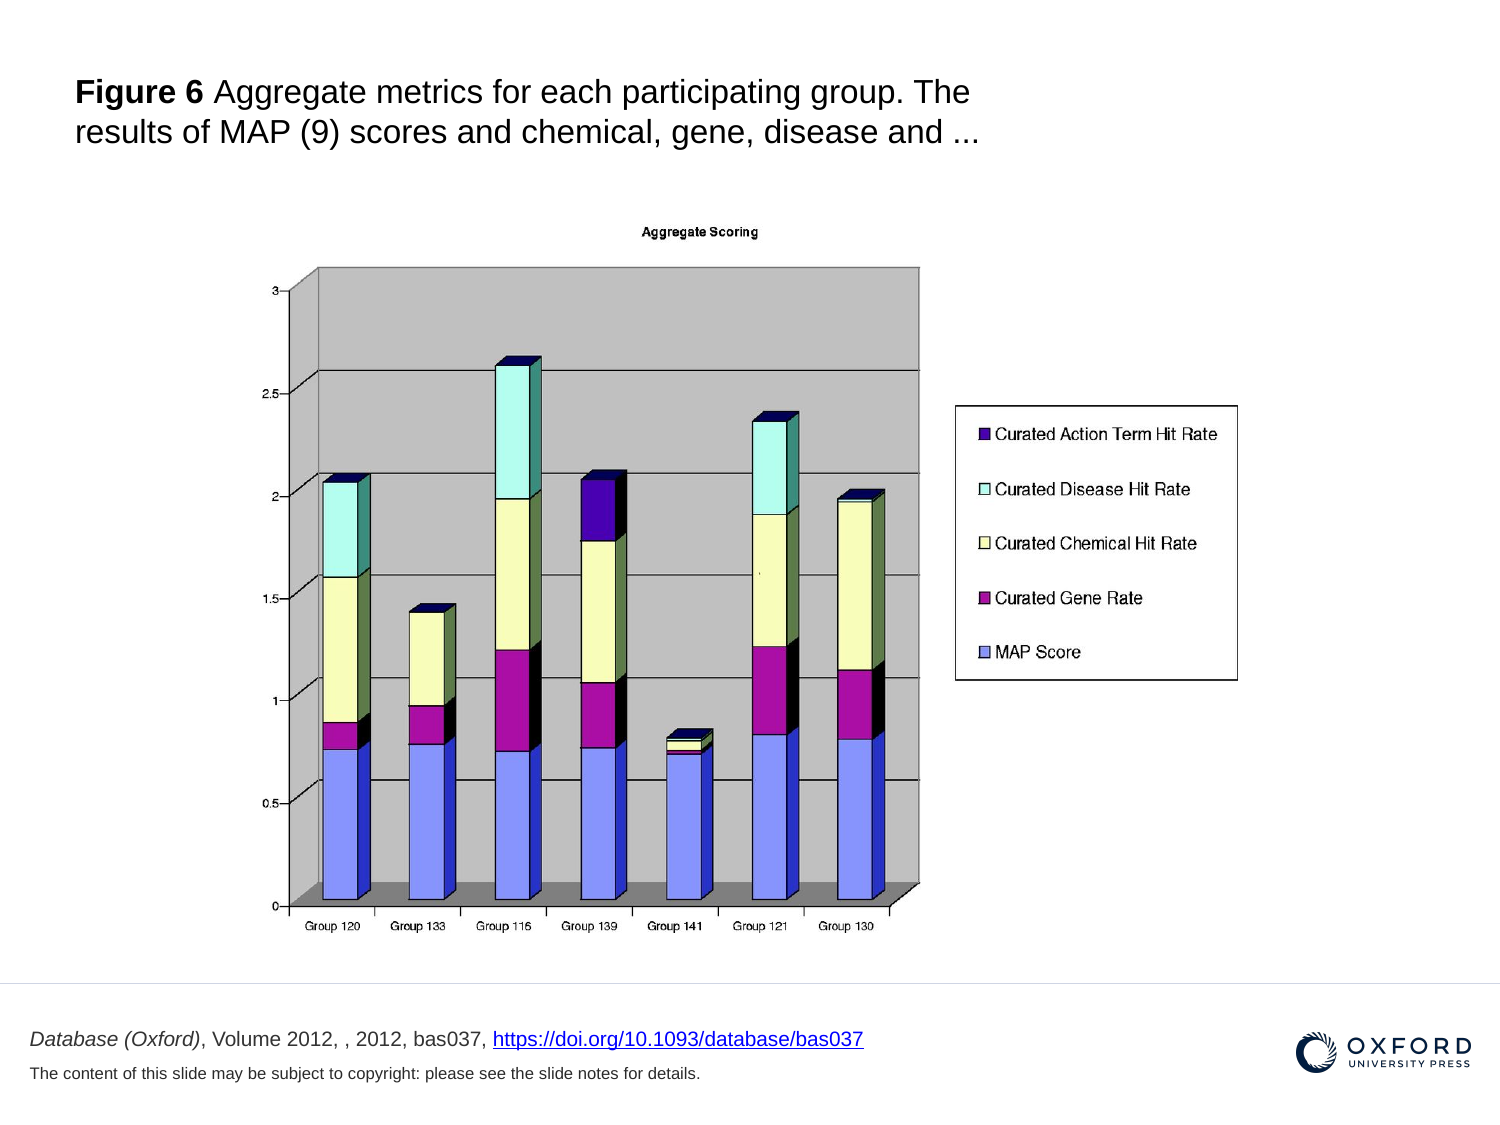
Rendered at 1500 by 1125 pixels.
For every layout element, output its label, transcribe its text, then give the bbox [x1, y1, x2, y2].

title Figure 6 Aggregate metrics for each participating group. The results of MAP (9) scores and chemical, gene, disease and ... [75, 69, 1078, 171]
picture [1296, 1032, 1471, 1073]
picture [262, 224, 1238, 933]
footer Database (Oxford), Volume 2012, , 2012, bas037, https://doi.org/10.1093/database/bas037 The content of this slide may be subject to copyright: please see the slide notes for details. [0, 983, 1260, 1125]
